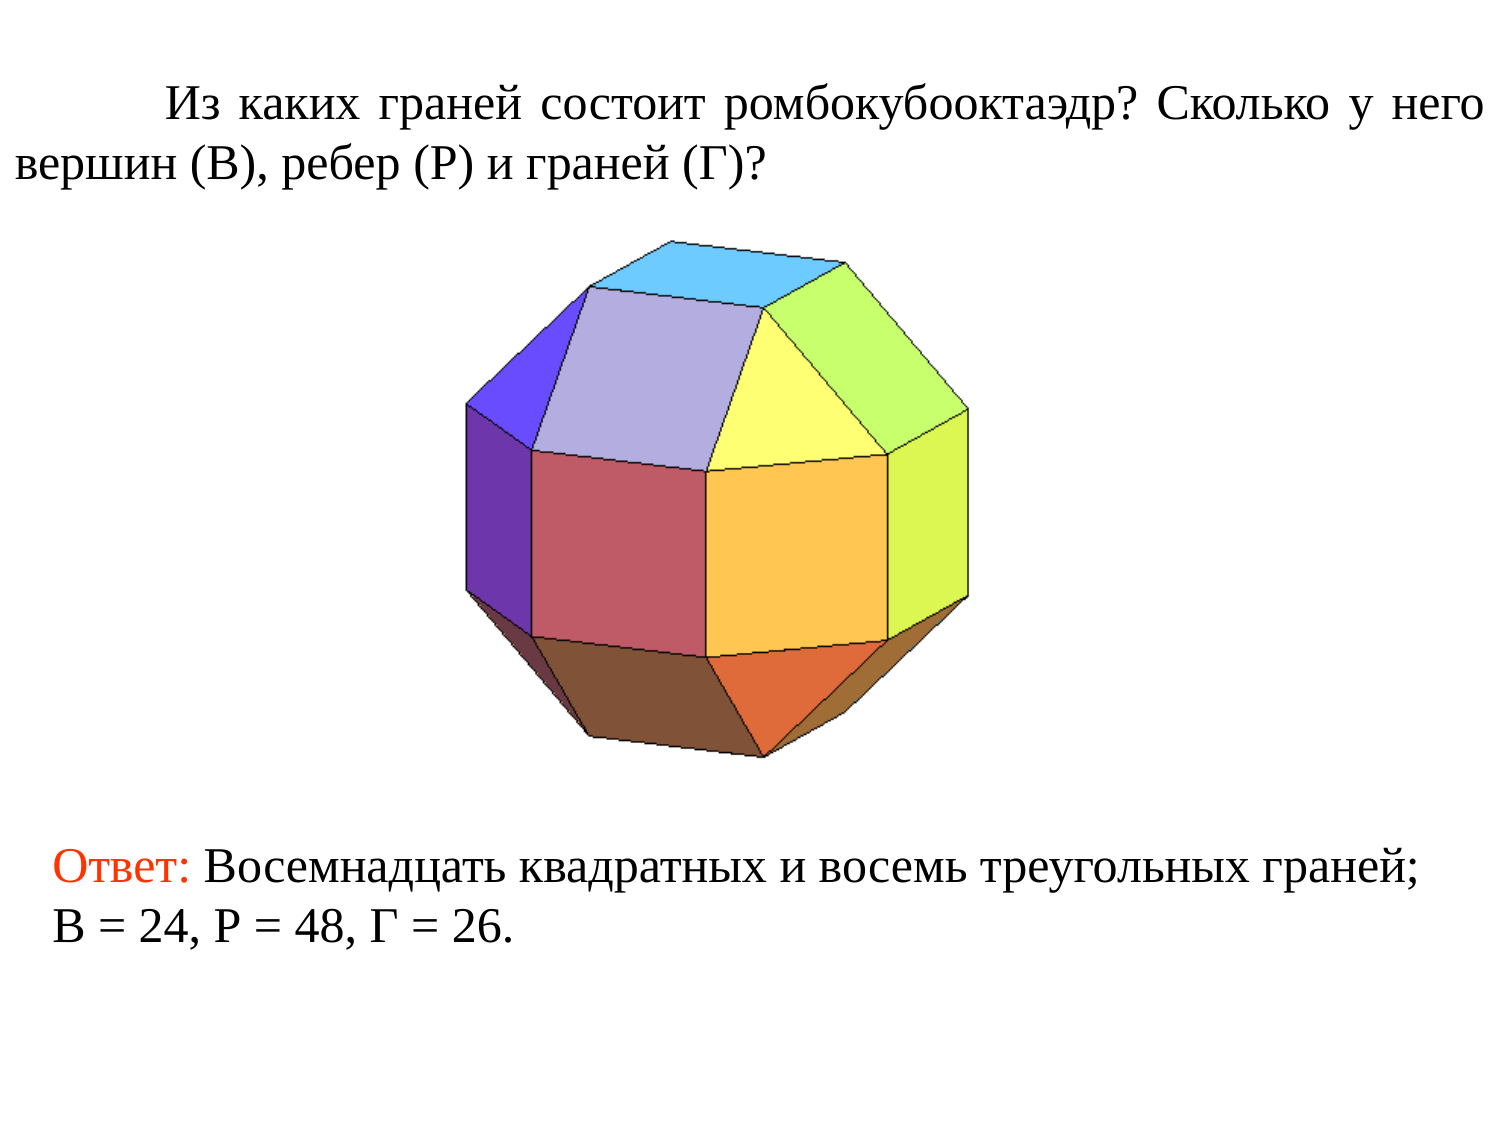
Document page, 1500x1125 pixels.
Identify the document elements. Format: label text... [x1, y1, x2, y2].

picture [437, 224, 1013, 787]
text_box Из каких граней состоит ромбокубооктаэдр? Сколько у него вершин (В), ребер (Р) и граней (Г)? [0, 62, 1500, 198]
text_box Ответ: Восемнадцать квадратных и восемь треугольных граней; В = 24, Р = 48, Г = 26. [37, 824, 1463, 960]
